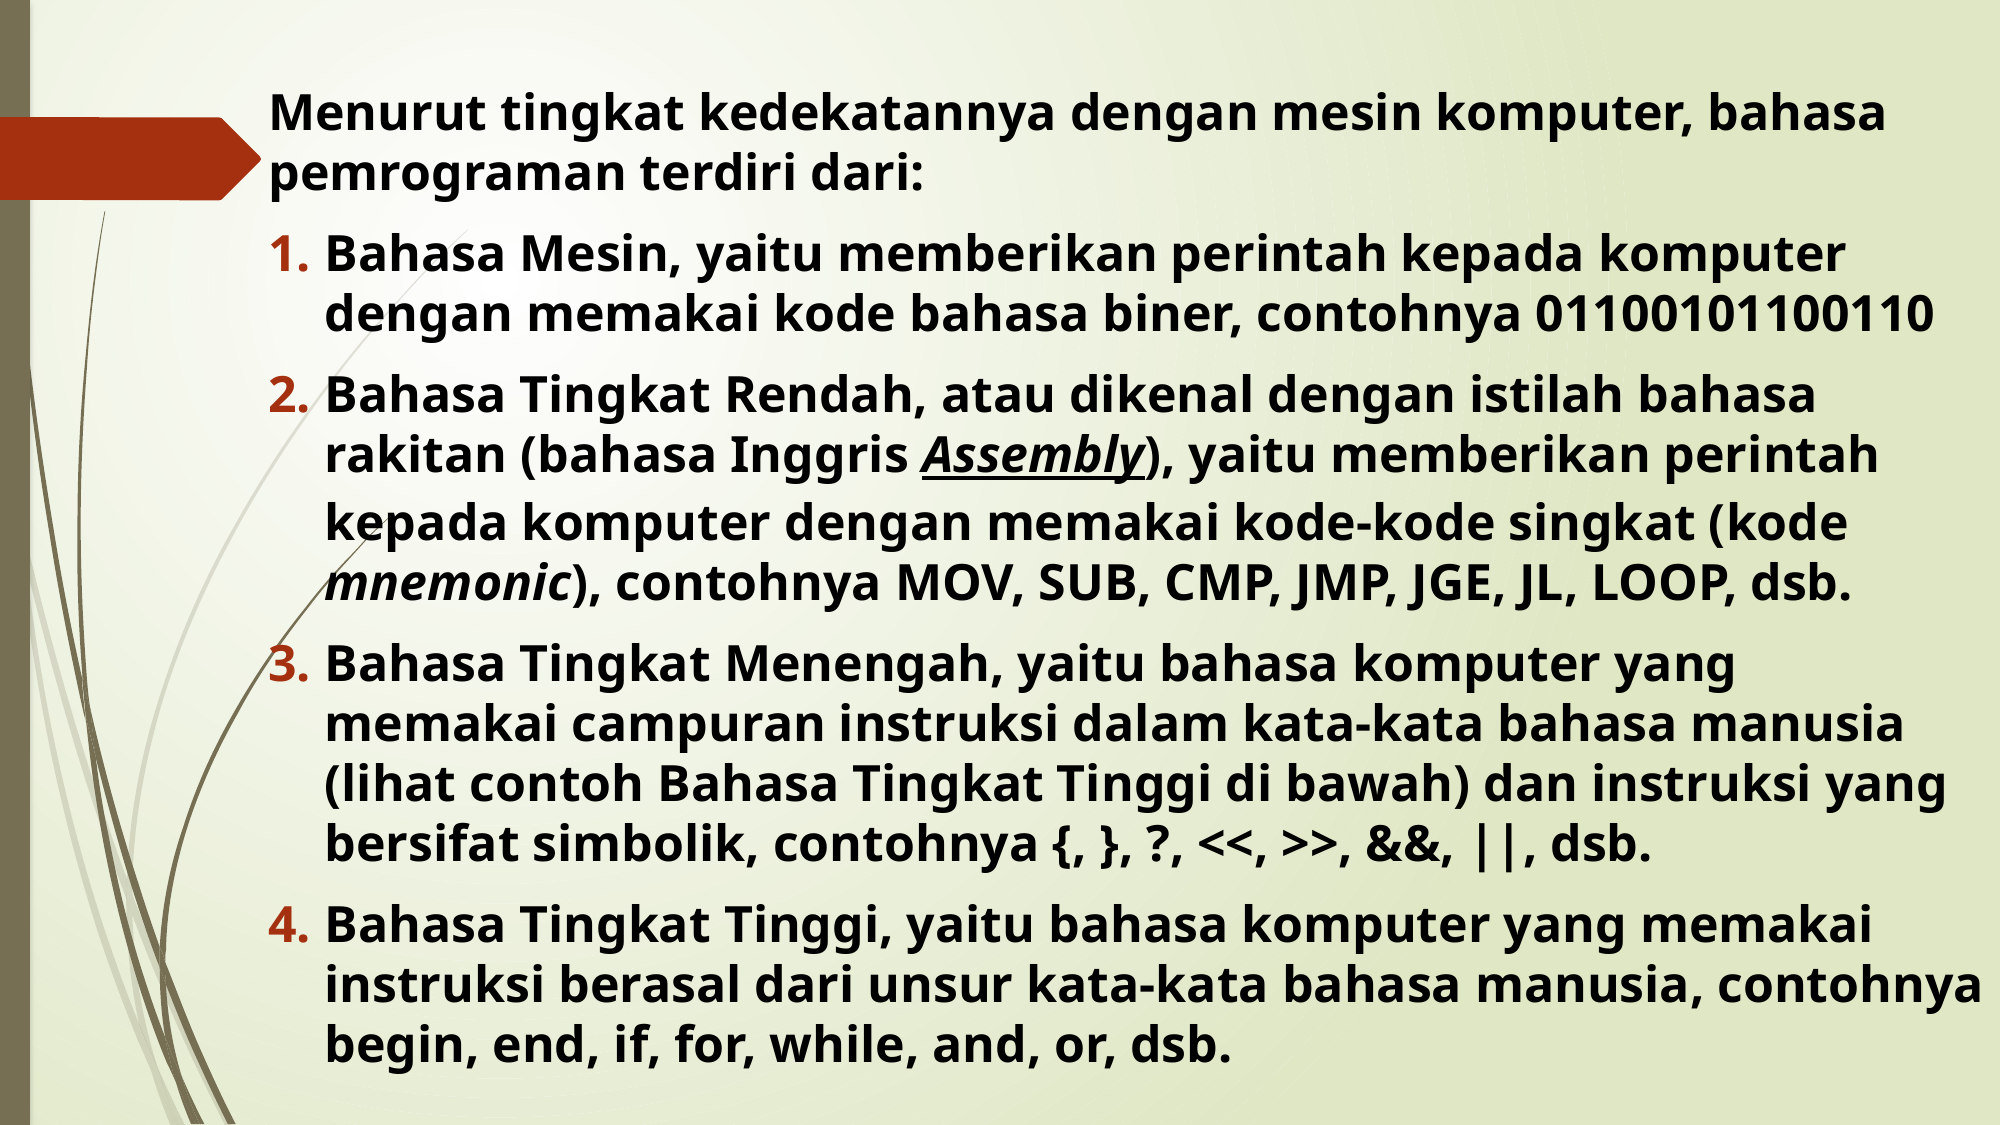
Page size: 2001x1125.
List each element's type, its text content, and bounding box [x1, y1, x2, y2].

list Menurut tingkat kedekatannya dengan mesin komputer, bahasa pemrograman terdiri dari: Bahasa Mesin, yaitu memberikan perintah kepada komputer dengan memakai kode bahasa biner, contohnya 01100101100110 Bahasa Tingkat Rendah, atau dikenal dengan istilah bahasa rakitan (bahasa Inggris Assembly), yaitu memberikan perintah kepada komputer dengan memakai kode-kode singkat (kode mnemonic), contohnya MOV, SUB, CMP, JMP, JGE, JL, LOOP, dsb. Bahasa Tingkat Menengah, yaitu bahasa komputer yang memakai campuran instruksi dalam kata-kata bahasa manusia (lihat contoh Bahasa Tingkat Tinggi di bawah) dan instruksi yang bersifat simbolik, contohnya {, }, ?, <<, >>, &&, ||, dsb. Bahasa Tingkat Tinggi, yaitu bahasa komputer yang memakai instruksi berasal dari unsur kata-kata bahasa manusia, contohnya begin, end, if, for, while, and, or, dsb. [253, 73, 2000, 1125]
